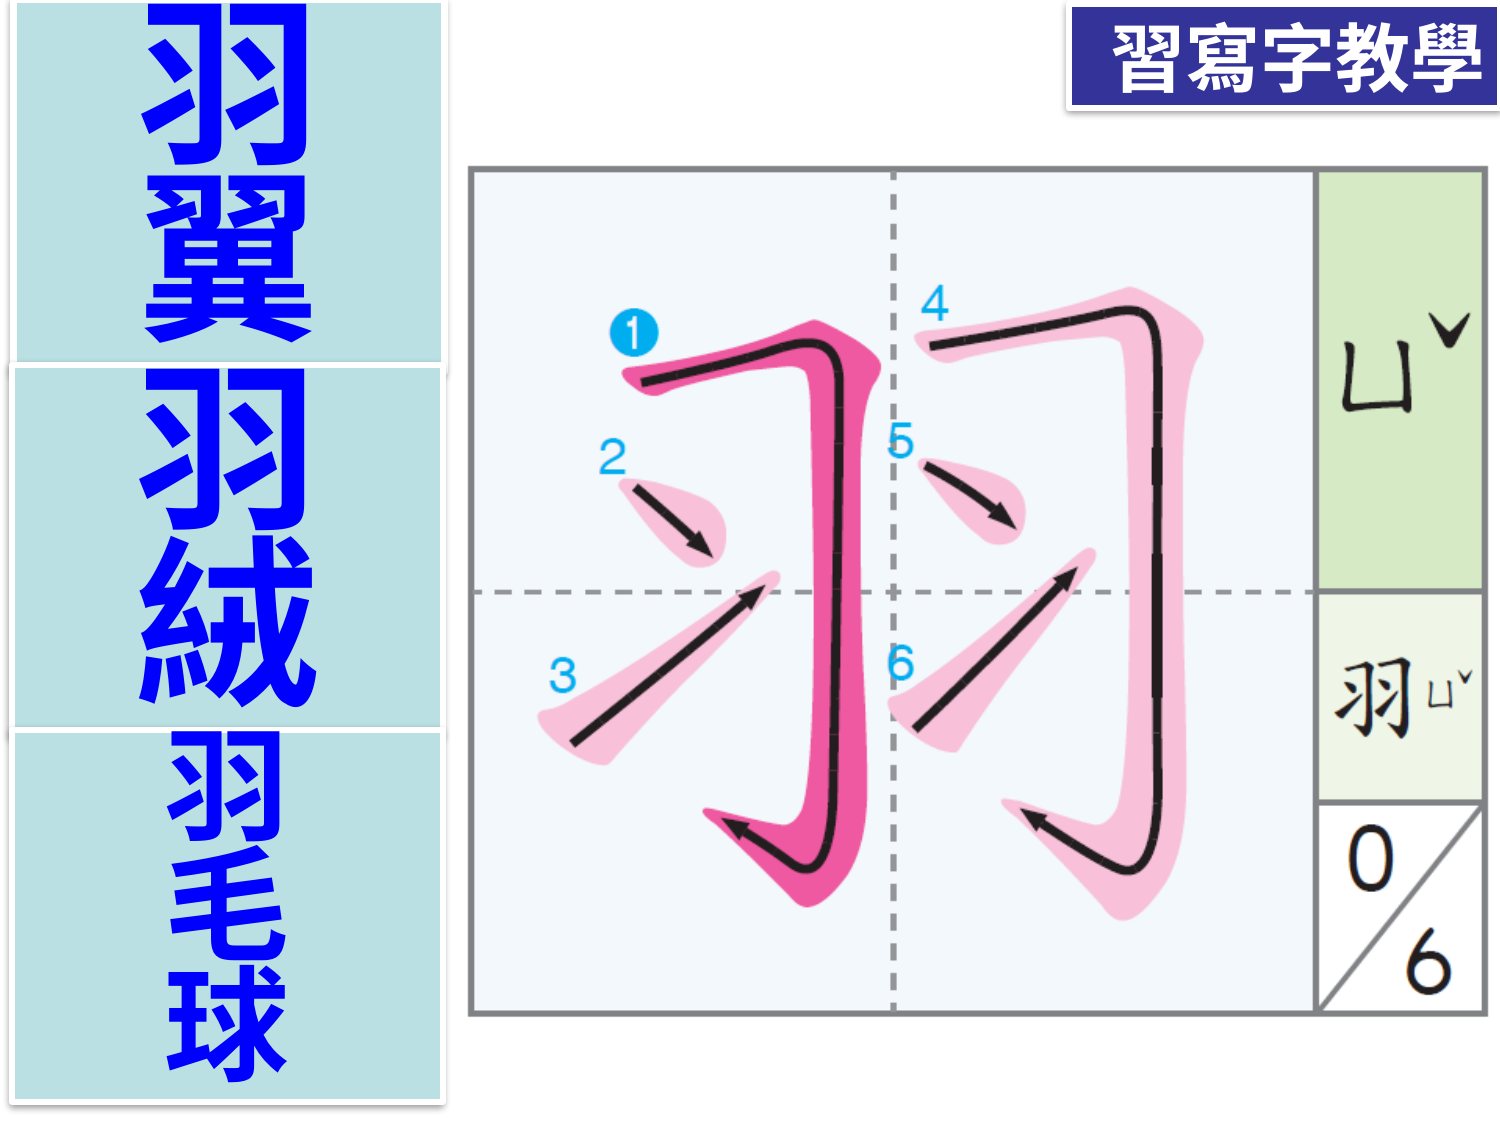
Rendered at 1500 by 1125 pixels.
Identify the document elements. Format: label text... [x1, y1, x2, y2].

text_box 羽 毛 球 [9, 727, 446, 1105]
text_box 習寫字教學 [1066, 0, 1500, 111]
picture [462, 160, 1493, 1028]
text_box 羽 翼 [10, 0, 448, 365]
text_box 羽 絨 [9, 362, 446, 727]
